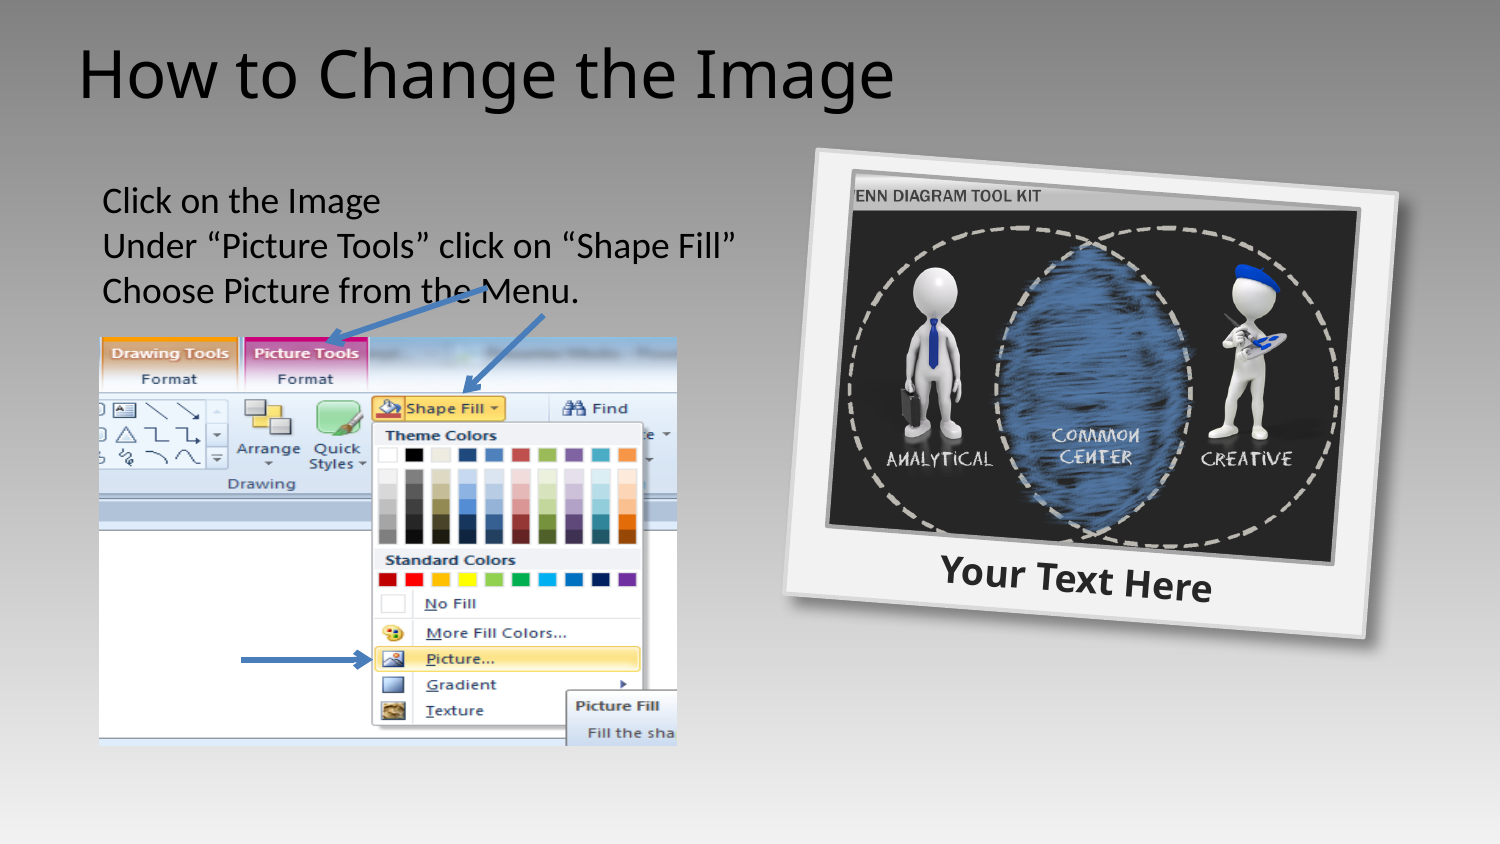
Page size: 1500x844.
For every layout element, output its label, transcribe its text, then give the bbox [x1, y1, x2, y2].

picture [99, 337, 677, 746]
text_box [462, 314, 544, 394]
title How to Change the Image [62, 0, 1338, 163]
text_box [324, 287, 488, 343]
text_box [799, 170, 1382, 617]
text_box Click on the Image Under “Picture Tools” click on “Shape Fill” Choose Picture from the Menu. [87, 168, 763, 319]
